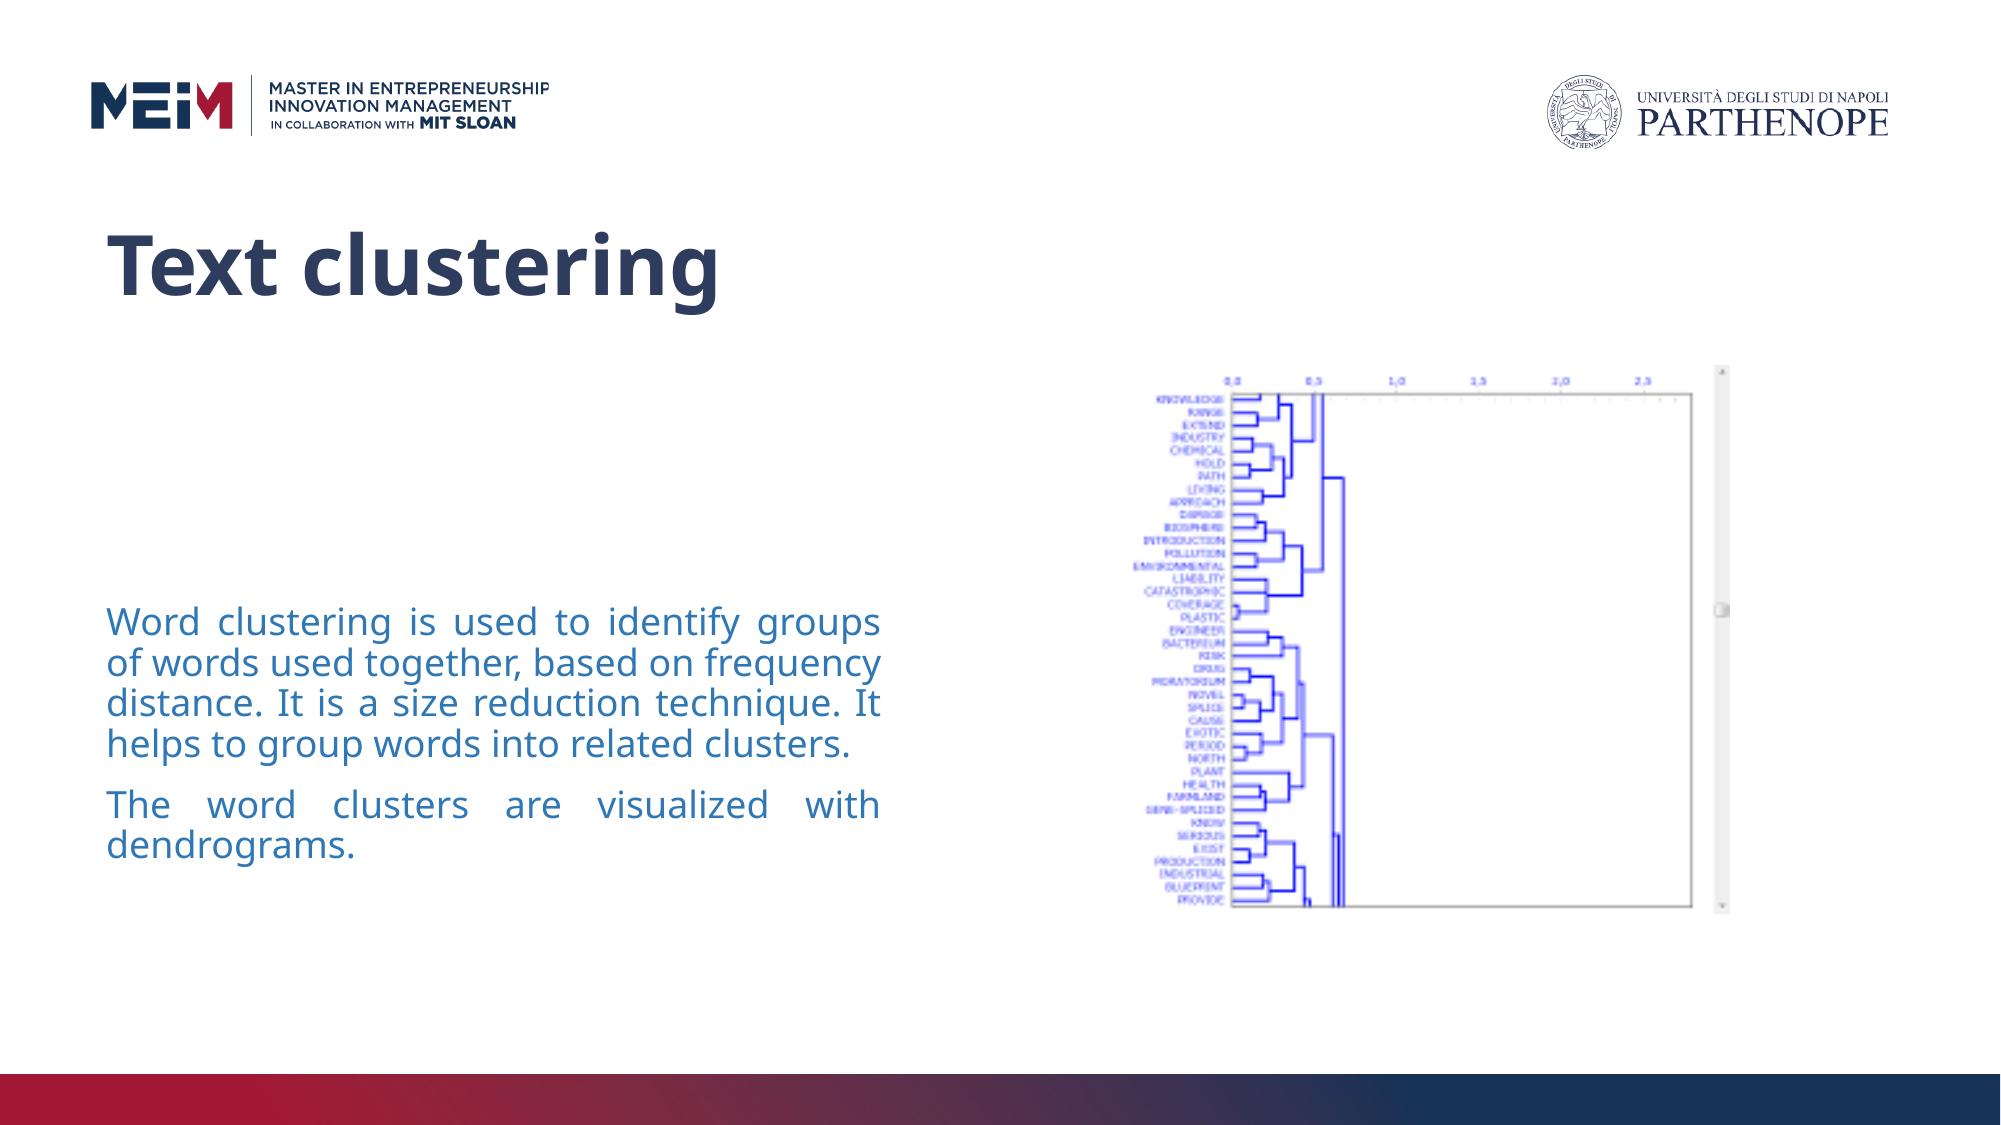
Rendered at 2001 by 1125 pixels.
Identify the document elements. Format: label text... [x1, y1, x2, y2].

list Word clustering is used to identify groups of words used together, based on frequency distance. It is a size reduction technique. It helps to group words into related clusters. The word clusters are visualized with dendrograms. [91, 530, 897, 980]
picture [1103, 365, 1730, 914]
title Text clustering [91, 216, 897, 293]
picture [0, 1074, 2001, 1125]
